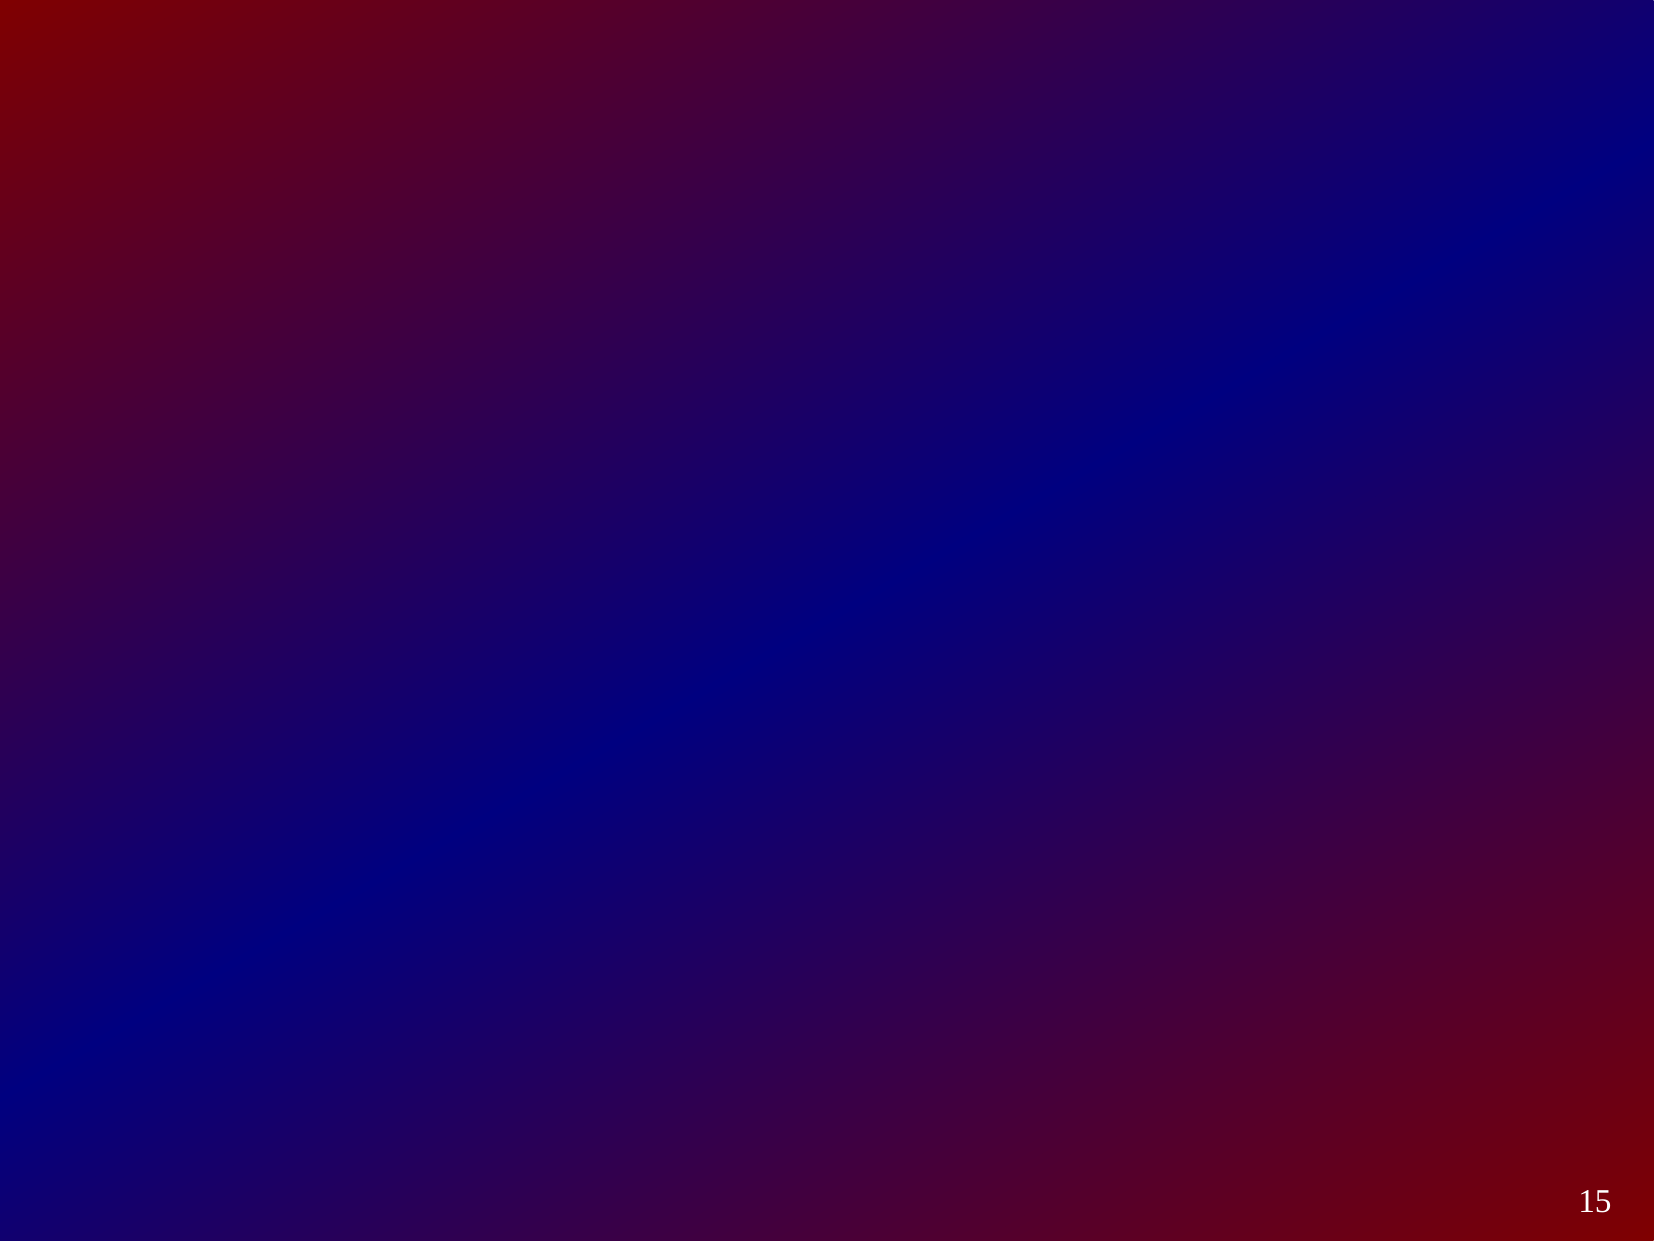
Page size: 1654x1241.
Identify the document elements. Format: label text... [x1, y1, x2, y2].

slide_number 15 [1240, 1166, 1627, 1233]
